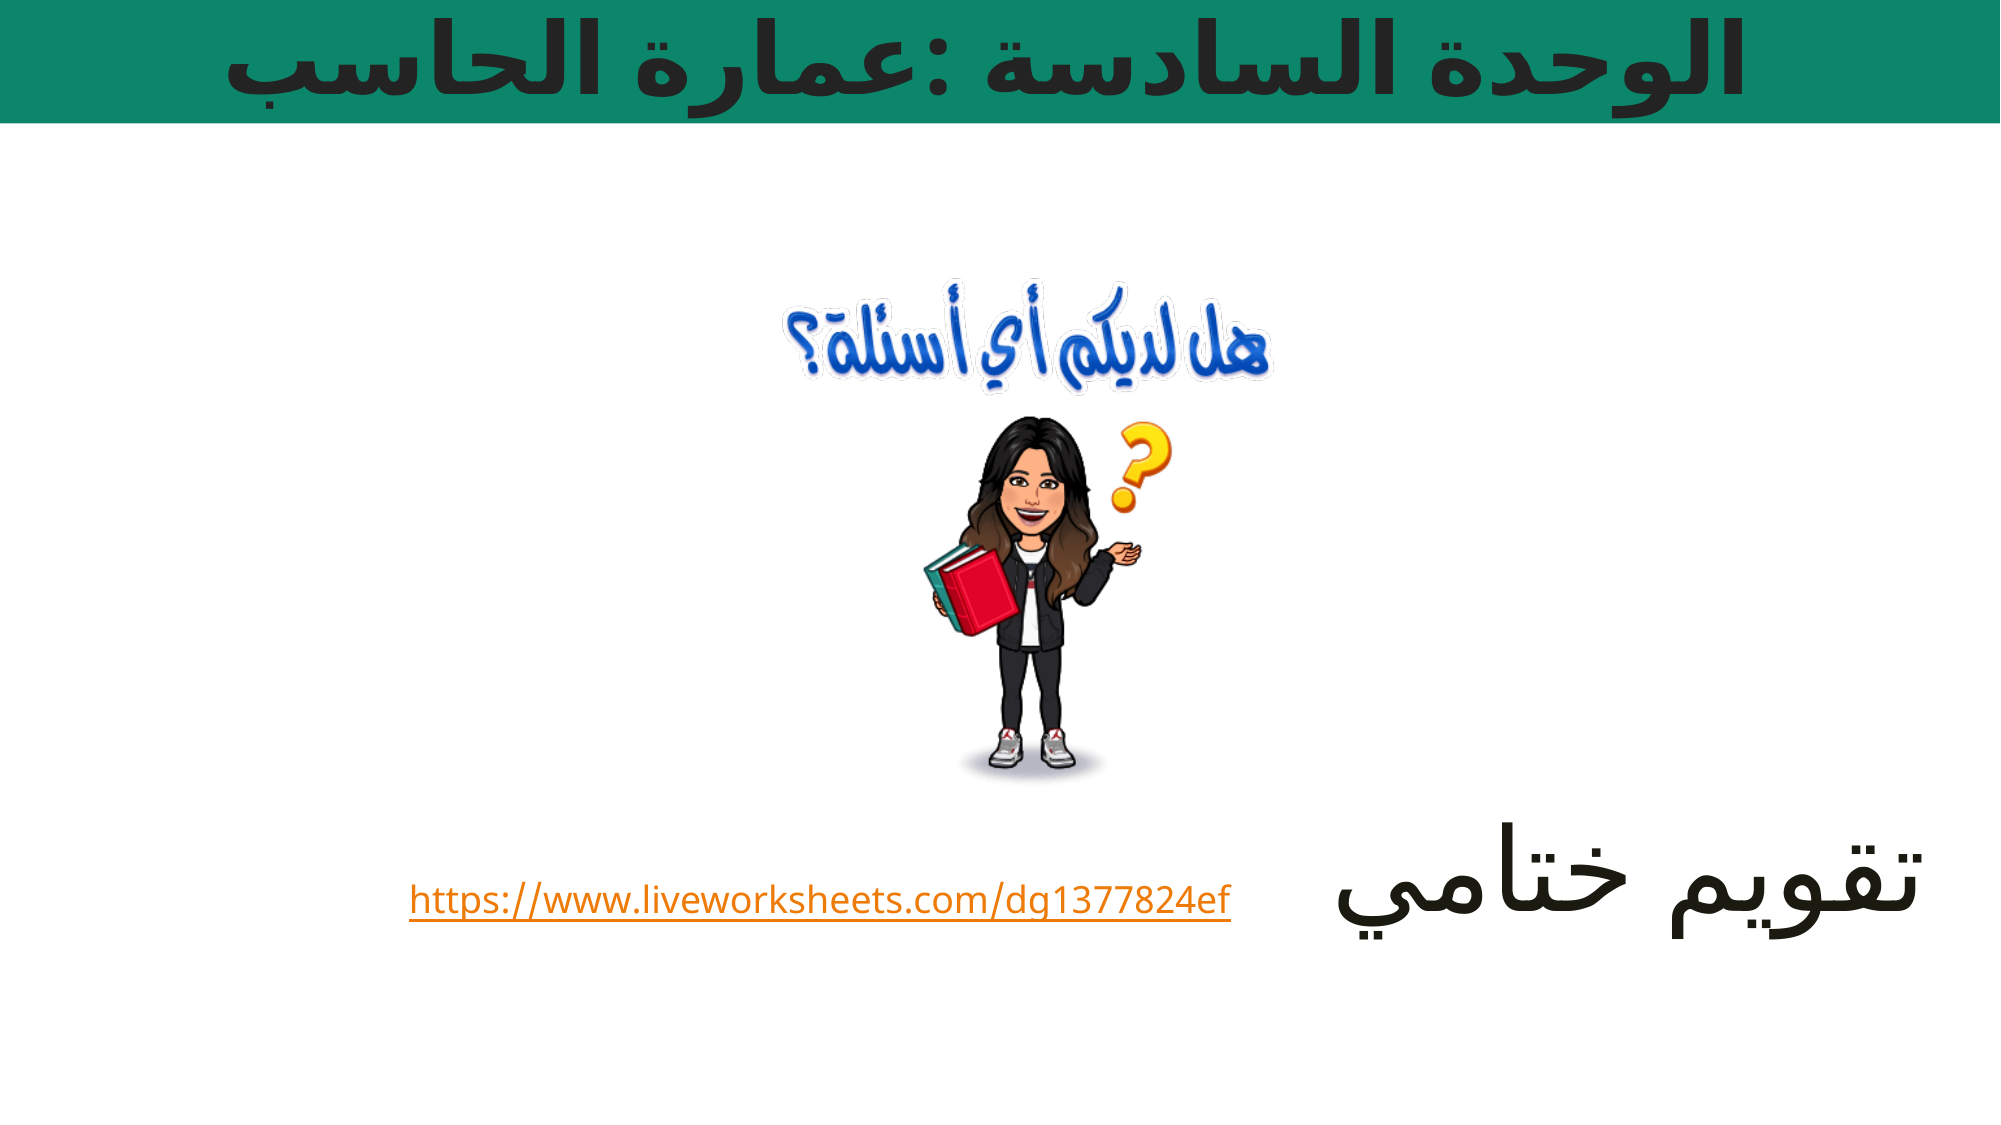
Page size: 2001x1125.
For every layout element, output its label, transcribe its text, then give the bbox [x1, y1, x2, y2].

picture [772, 271, 1289, 789]
text_box الوحدة السادسة :عمارة الحاسب [0, 0, 2000, 124]
text_box https://www.liveworksheets.com/dg1377824ef [245, 868, 1246, 978]
text_box تقويم ختامي [1288, 787, 2000, 976]
